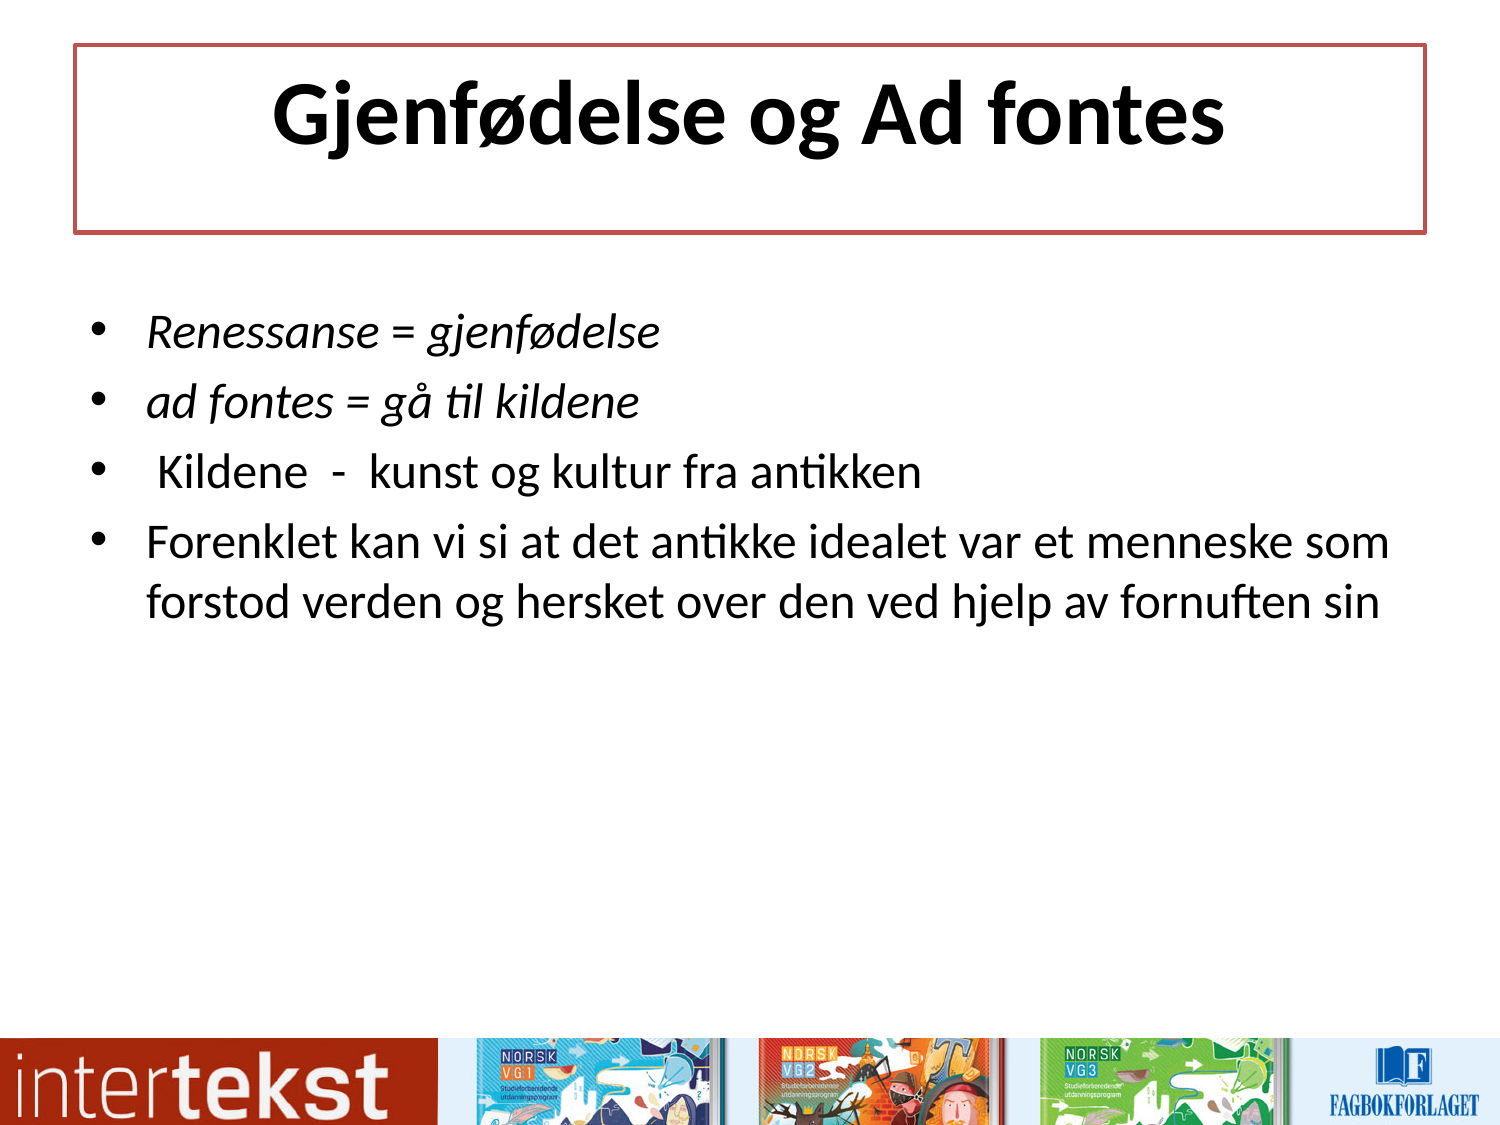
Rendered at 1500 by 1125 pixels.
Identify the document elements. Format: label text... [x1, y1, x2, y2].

picture [725, 1038, 1500, 1125]
picture [0, 1038, 722, 1125]
title Gjenfødelse og Ad fontes [73, 43, 1427, 235]
list Renessanse = gjenfødelse ad fontes = gå til kildene Kildene - kunst og kultur fra antikken Forenklet kan vi si at det antikke idealet var et menneske som forstod verden og hersket over den ved hjelp av fornuften sin [75, 290, 1425, 1005]
